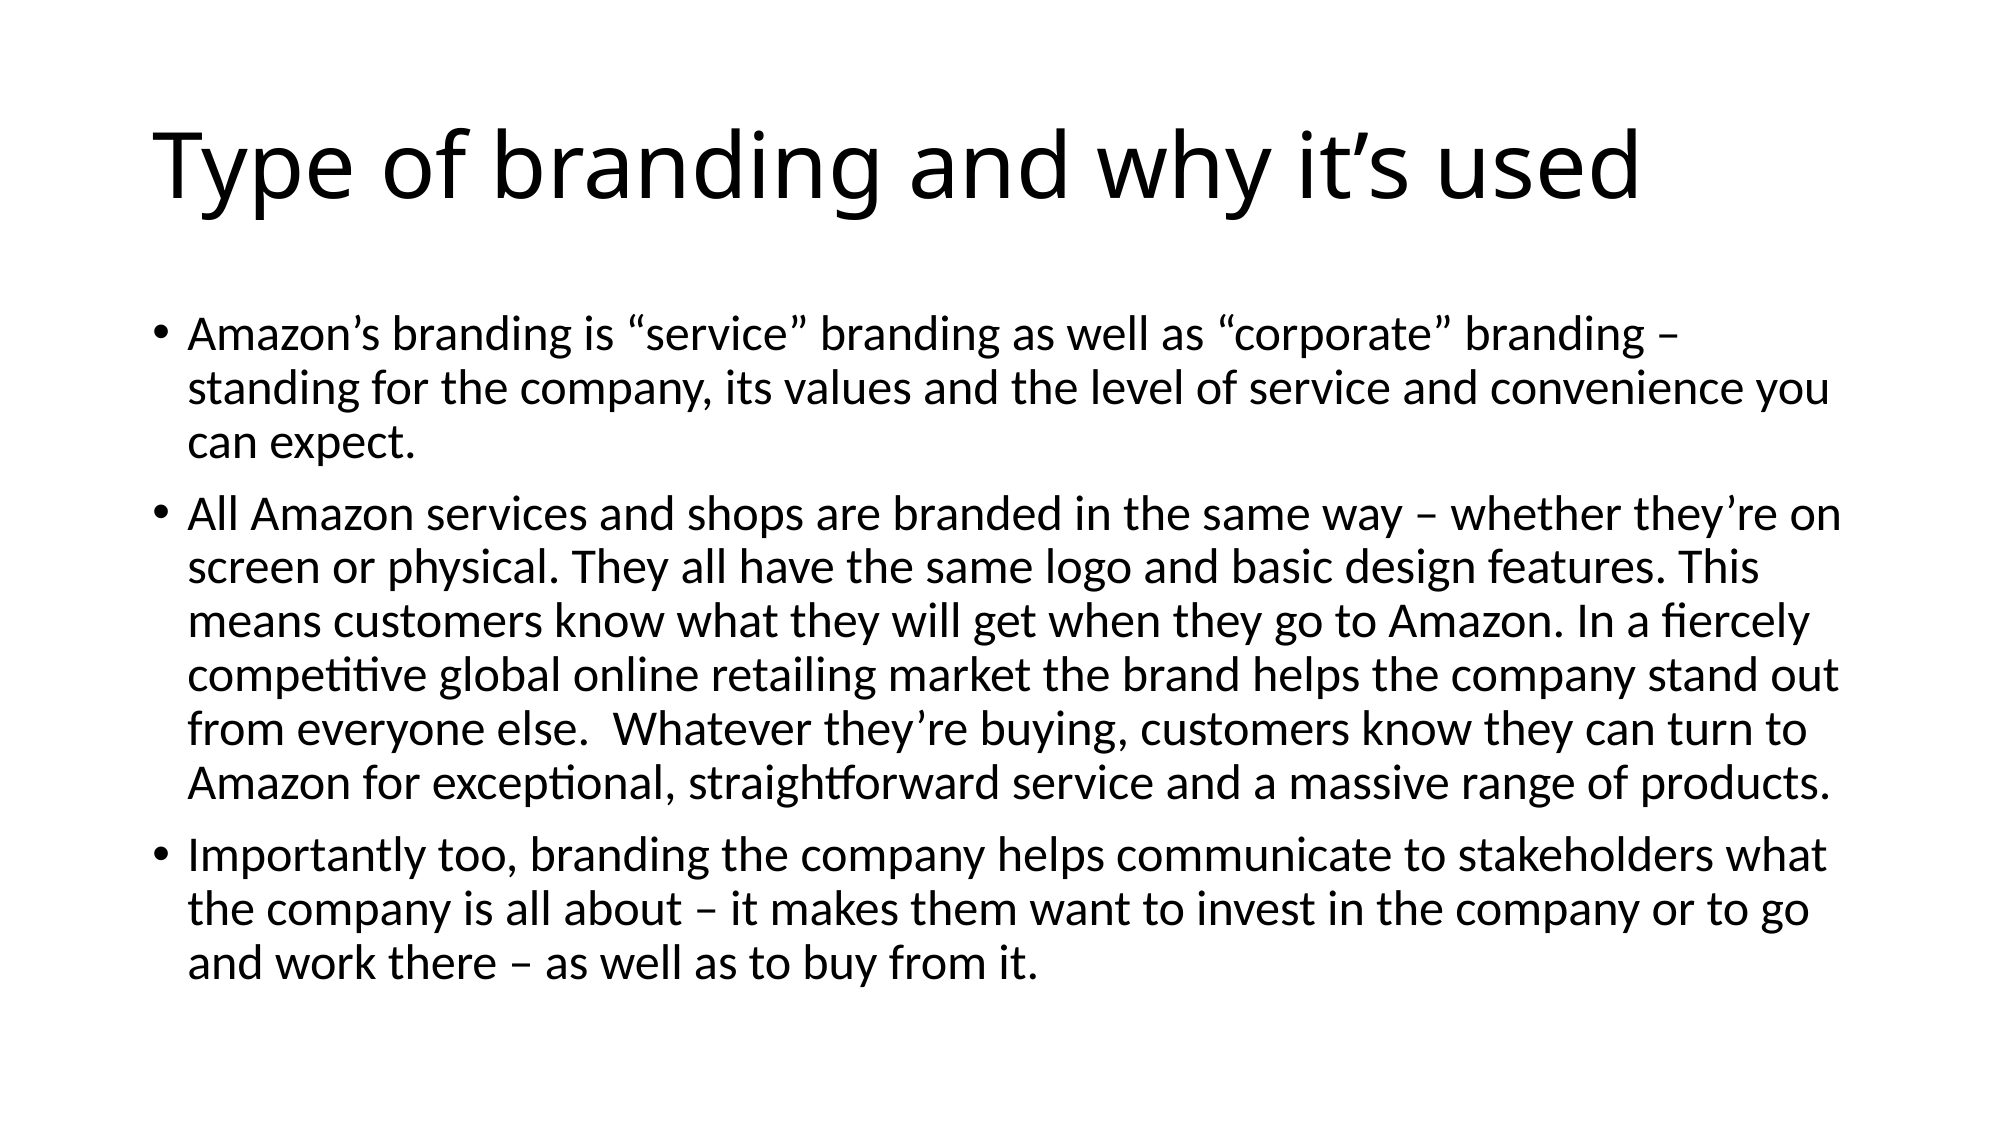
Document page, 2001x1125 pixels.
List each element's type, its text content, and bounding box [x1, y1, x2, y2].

title Type of branding and why it’s used [137, 59, 1863, 278]
list Amazon’s branding is “service” branding as well as “corporate” branding – standing for the company, its values and the level of service and convenience you can expect. All Amazon services and shops are branded in the same way – whether they’re on screen or physical. They all have the same logo and basic design features. This means customers know what they will get when they go to Amazon. In a fiercely competitive global online retailing market the brand helps the company stand out from everyone else. Whatever they’re buying, customers know they can turn to Amazon for exceptional, straightforward service and a massive range of products. Importantly too, branding the company helps communicate to stakeholders what the company is all about – it makes them want to invest in the company or to go and work there – as well as to buy from it. [137, 299, 1863, 1014]
